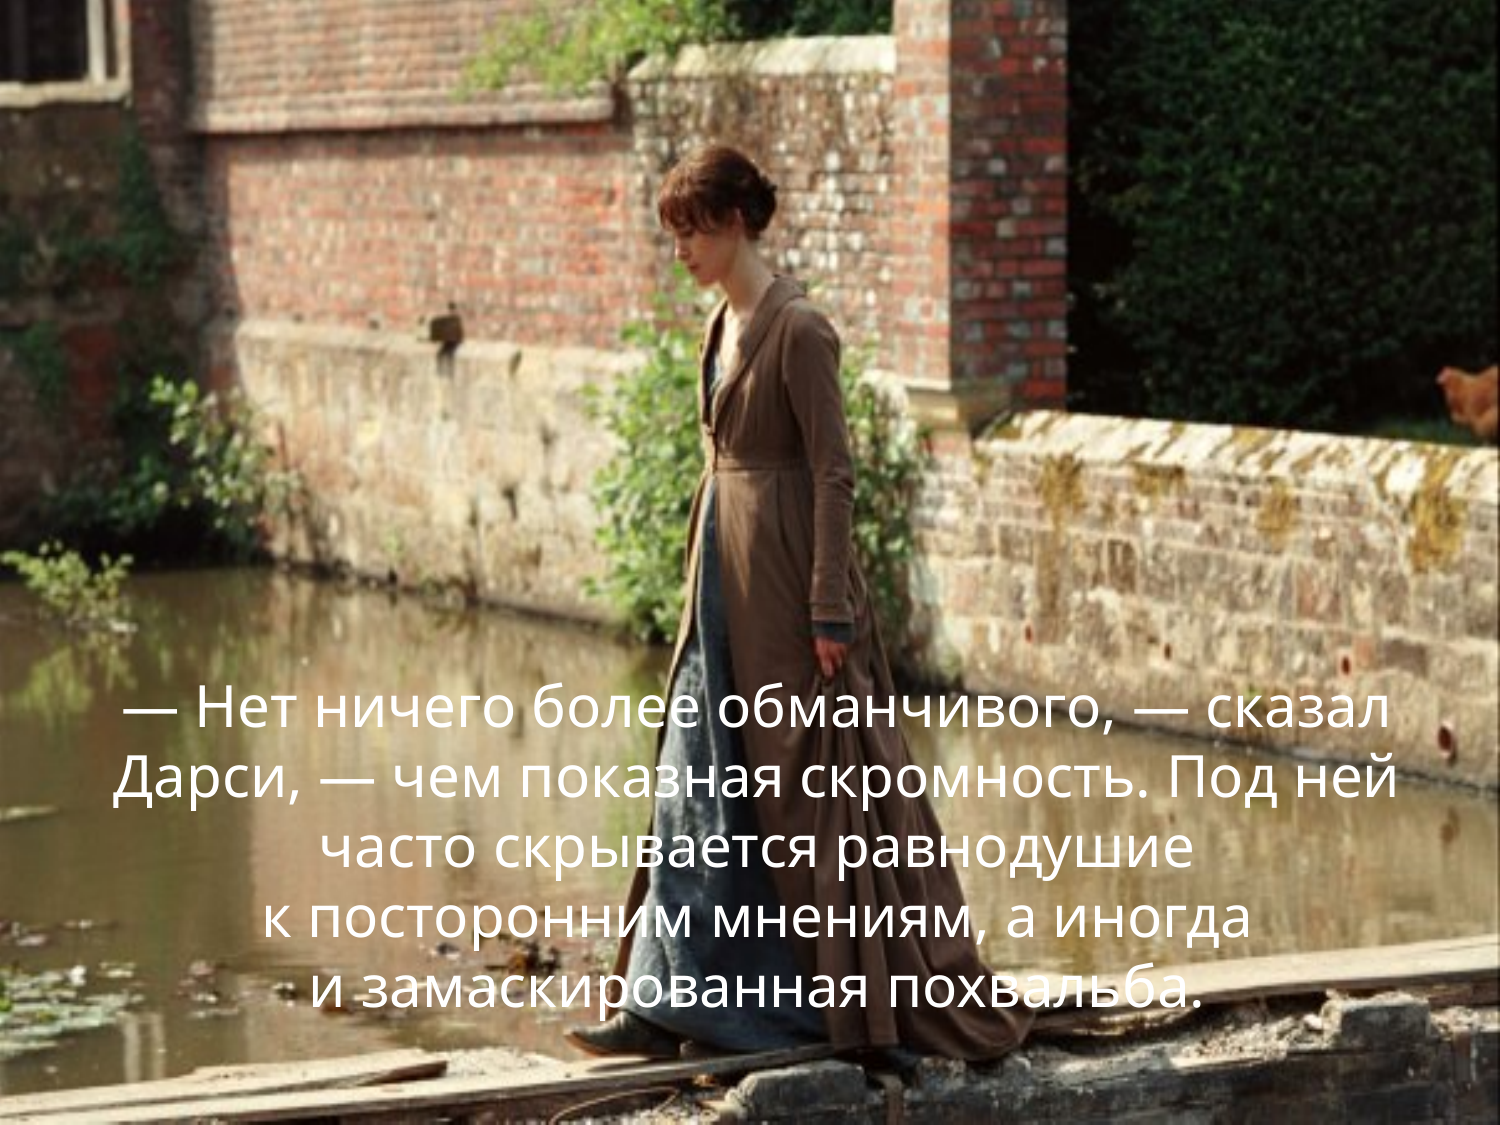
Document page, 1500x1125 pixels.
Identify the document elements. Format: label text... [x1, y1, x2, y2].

picture [0, 0, 1500, 1125]
title — Нет ничего более обманчивого, — сказал Дарси, — чем показная скромность. Под ней часто скрывается равнодушие к посторонним мнениям, а иногда и замаскированная похвальба. [82, 750, 1432, 938]
